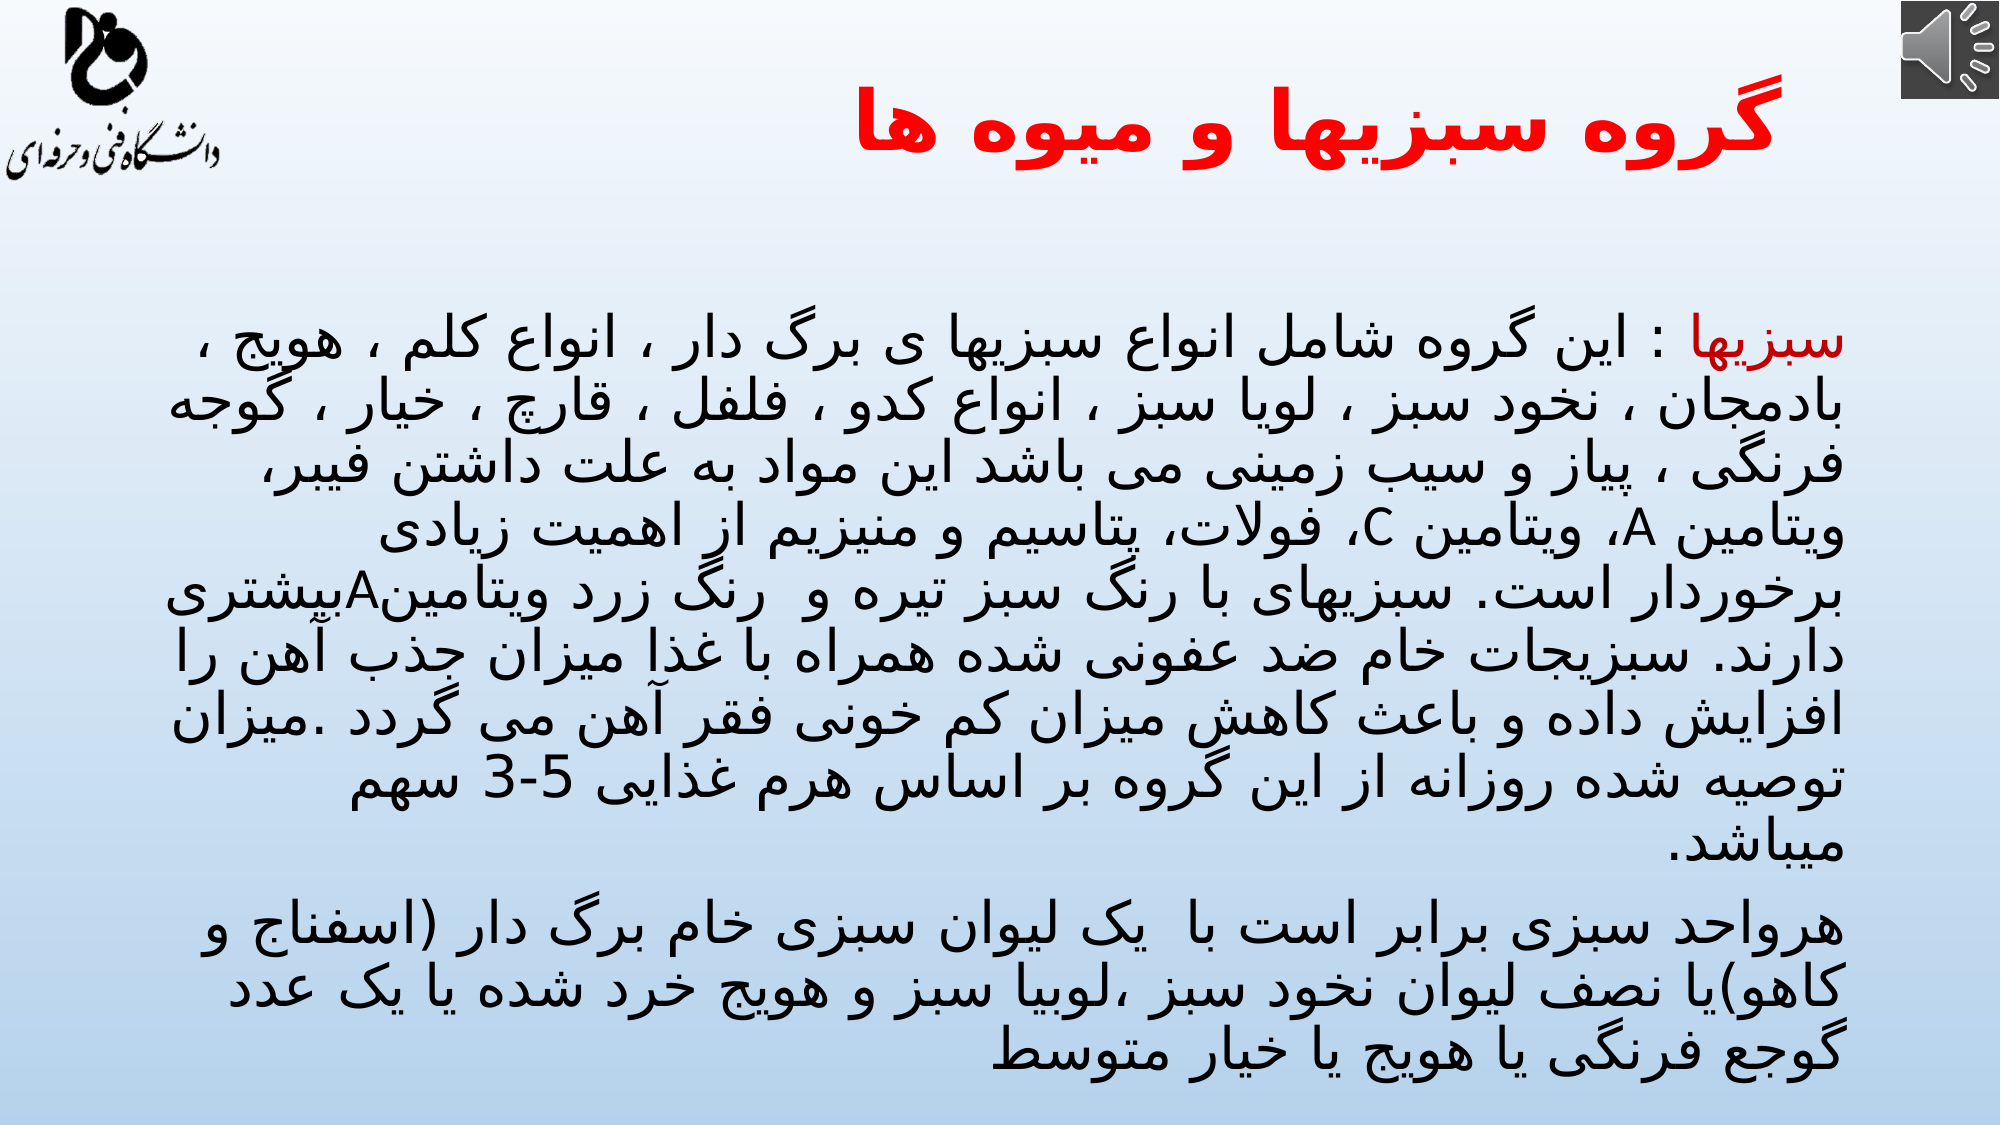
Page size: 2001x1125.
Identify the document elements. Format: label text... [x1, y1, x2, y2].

title گروه سبزیها و میوه ها [72, 64, 1798, 283]
picture [1899, 0, 2000, 100]
picture [0, 0, 225, 225]
list سبزیها : این گروه شامل انواع سبزیها ی برگ دار ، انواع کلم ، هویج ، بادمجان ، نخود سبز ، لویا سبز ، انواع کدو ، فلفل ، قارچ ، خیار ، گوجه فرنگی ، پیاز و سیب زمینی می باشد این مواد به علت داشتن فیبر، ویتامین A، ویتامین C، فولات، پتاسیم و منیزیم از اهمیت زیادی برخوردار است. سبزیهای با رنگ سبز تیره و رنگ زرد ویتامینAبیشتری دارند. سبزیجات خام ضد عفونی شده همراه با غذا میزان جذب آهن را افزایش داده و باعث کاهش میزان کم خونی فقر آهن می گردد .میزان توصیه شده روزانه از این گروه بر اساس هرم غذایی 5-3 سهم میباشد. هرواحد سبزی برابر است با یک لیوان سبزی خام برگ دار (اسفناج و کاهو)یا نصف لیوان نخود سبز ،لوبیا سبز و هویج خرد شده یا یک عدد گوجع فرنگی یا هویج یا خیار متوسط [137, 299, 1863, 1094]
